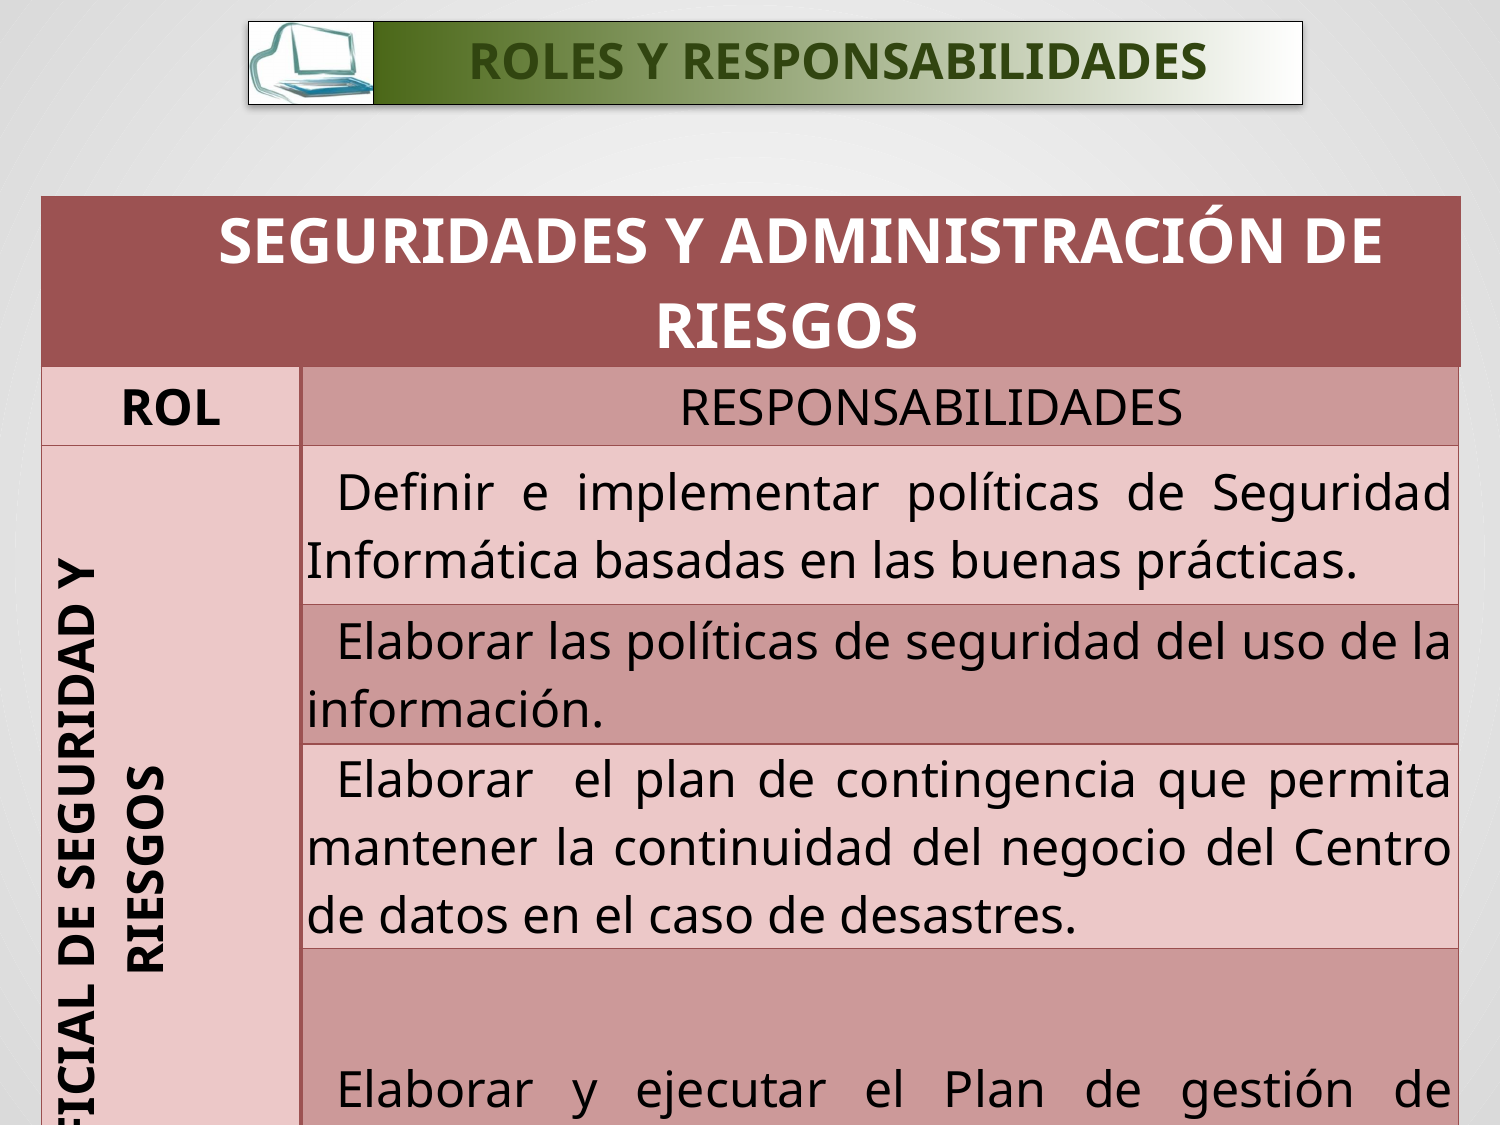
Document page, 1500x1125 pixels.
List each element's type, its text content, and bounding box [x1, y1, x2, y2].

table_cell Elaborar el plan de contingencia que permita mantener la continuidad del negocio del Centro de datos en el caso de desastres. [303, 745, 1458, 948]
table_cell RESPONSABILIDADES [303, 367, 1458, 445]
table_cell Definir e implementar políticas de Seguridad Informática basadas en las buenas prácticas. [303, 446, 1458, 604]
table_cell ROL [42, 367, 299, 445]
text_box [247, 21, 1304, 105]
table_cell Elaborar las políticas de seguridad del uso de la información. [303, 605, 1458, 743]
table_cell OFICIAL DE SEGURIDAD Y RIESGOS [42, 446, 299, 1125]
table_cell Elaborar y ejecutar el Plan de gestión de riesgos. [303, 949, 1458, 1125]
table_header SEGURIDADES Y ADMINISTRACIÓN DE RIESGOS [42, 197, 1457, 366]
